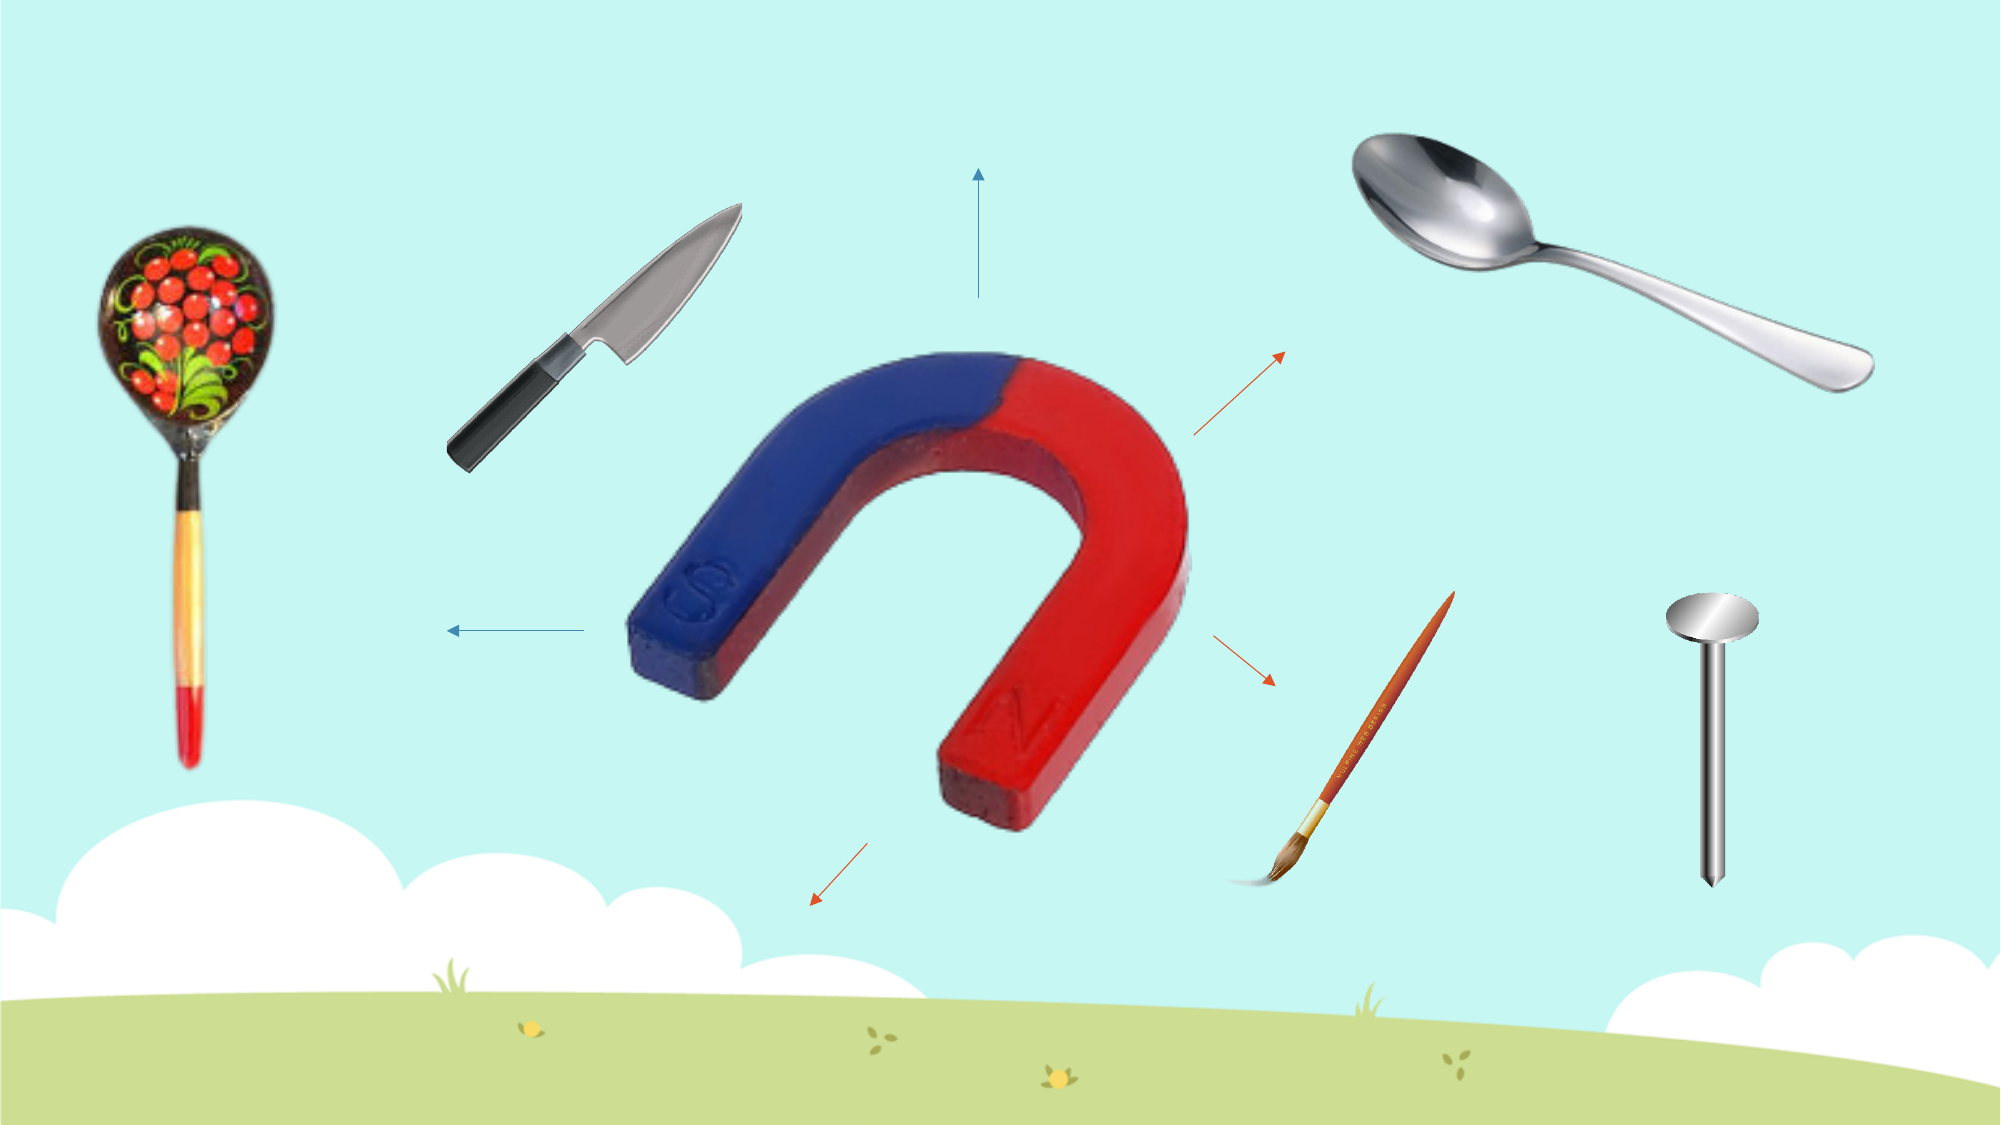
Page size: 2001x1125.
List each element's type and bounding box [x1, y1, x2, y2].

text_box [1193, 351, 1286, 436]
picture [0, 0, 2001, 1125]
text_box [809, 843, 868, 906]
text_box [1213, 635, 1276, 687]
